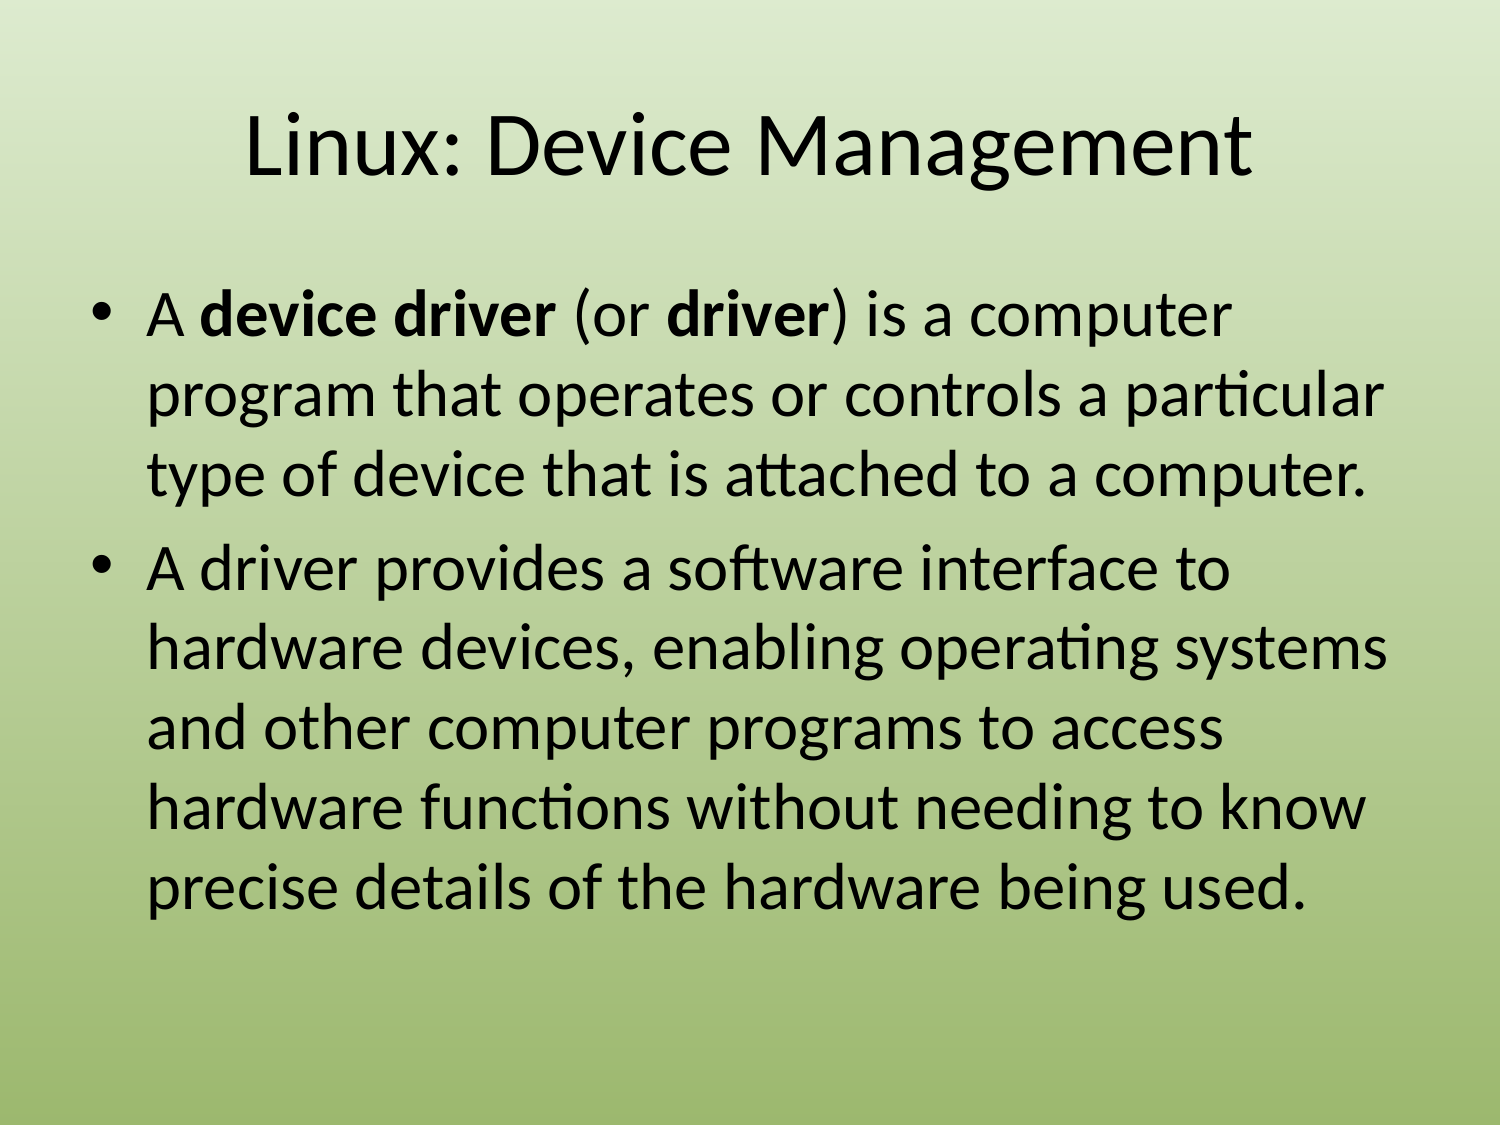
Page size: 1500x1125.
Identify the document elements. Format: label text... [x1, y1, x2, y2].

list A device driver (or driver) is a computer program that operates or controls a particular type of device that is attached to a computer. A driver provides a software interface to hardware devices, enabling operating systems and other computer programs to access hardware functions without needing to know precise details of the hardware being used. [75, 262, 1425, 1005]
title Linux: Device Management [75, 45, 1425, 233]
